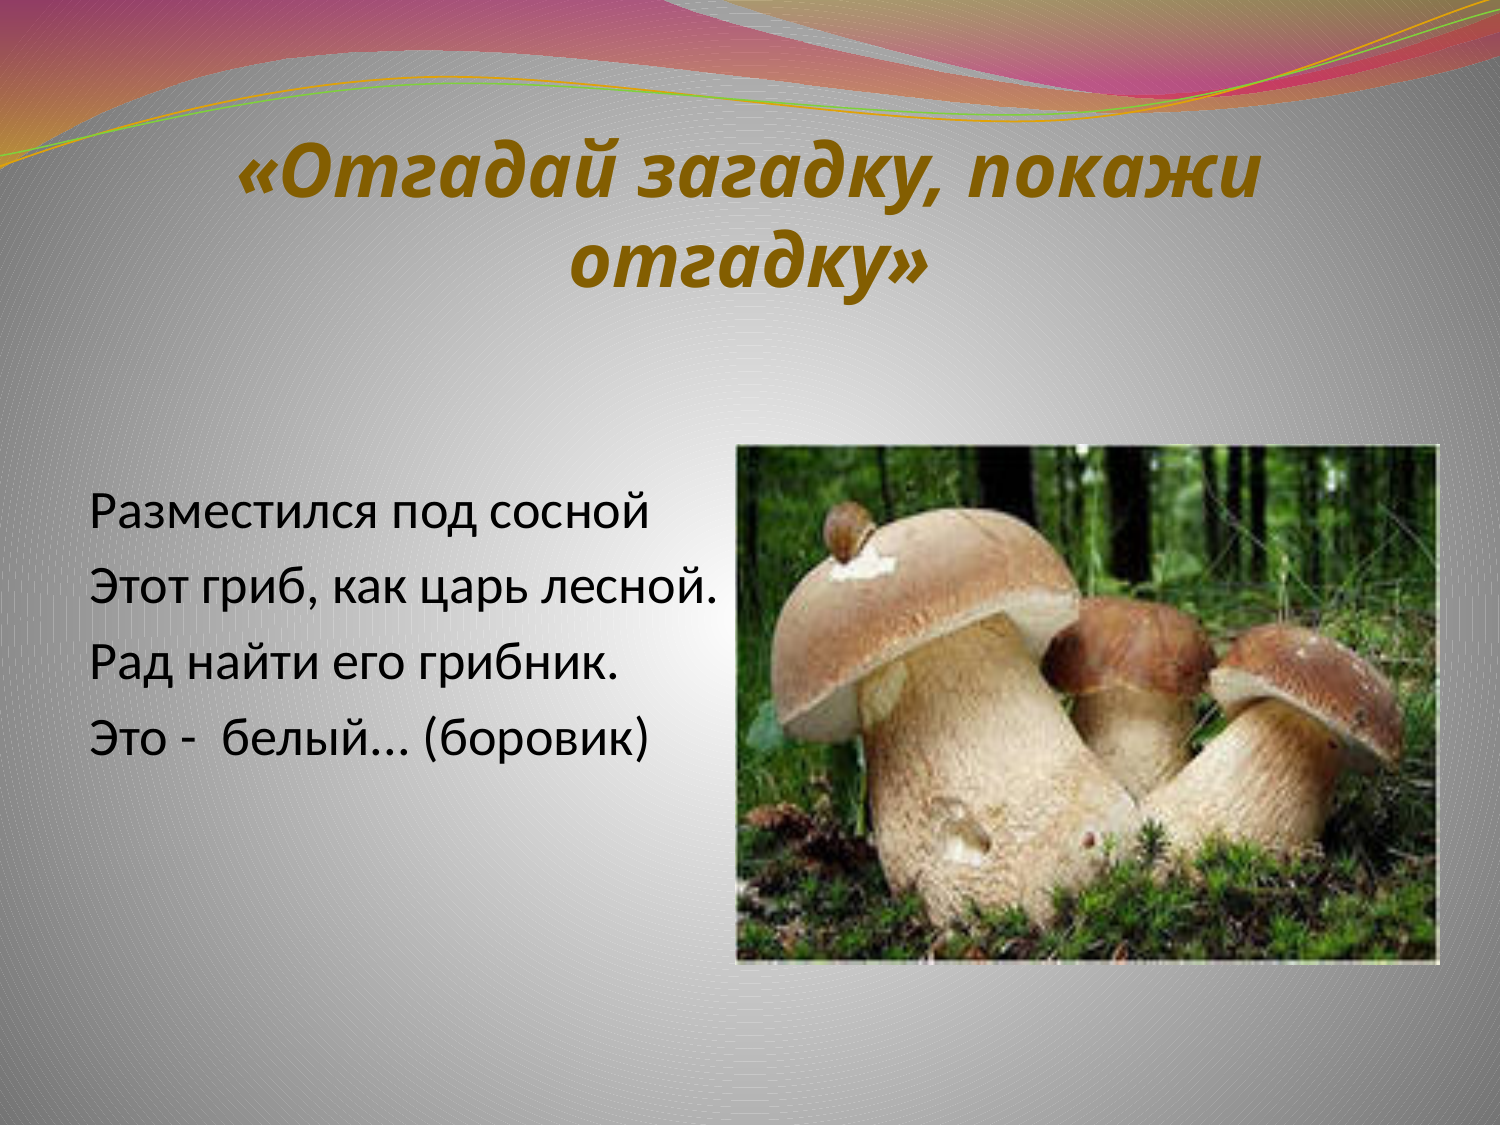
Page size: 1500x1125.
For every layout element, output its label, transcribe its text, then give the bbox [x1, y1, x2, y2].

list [735, 443, 1440, 965]
title «Отгадай загадку, покажи отгадку» [75, 113, 1425, 303]
list Разместился под сосной Этот гриб, как царь лесной. Рад найти его грибник. Это - белый... (боровик) [75, 314, 738, 1043]
